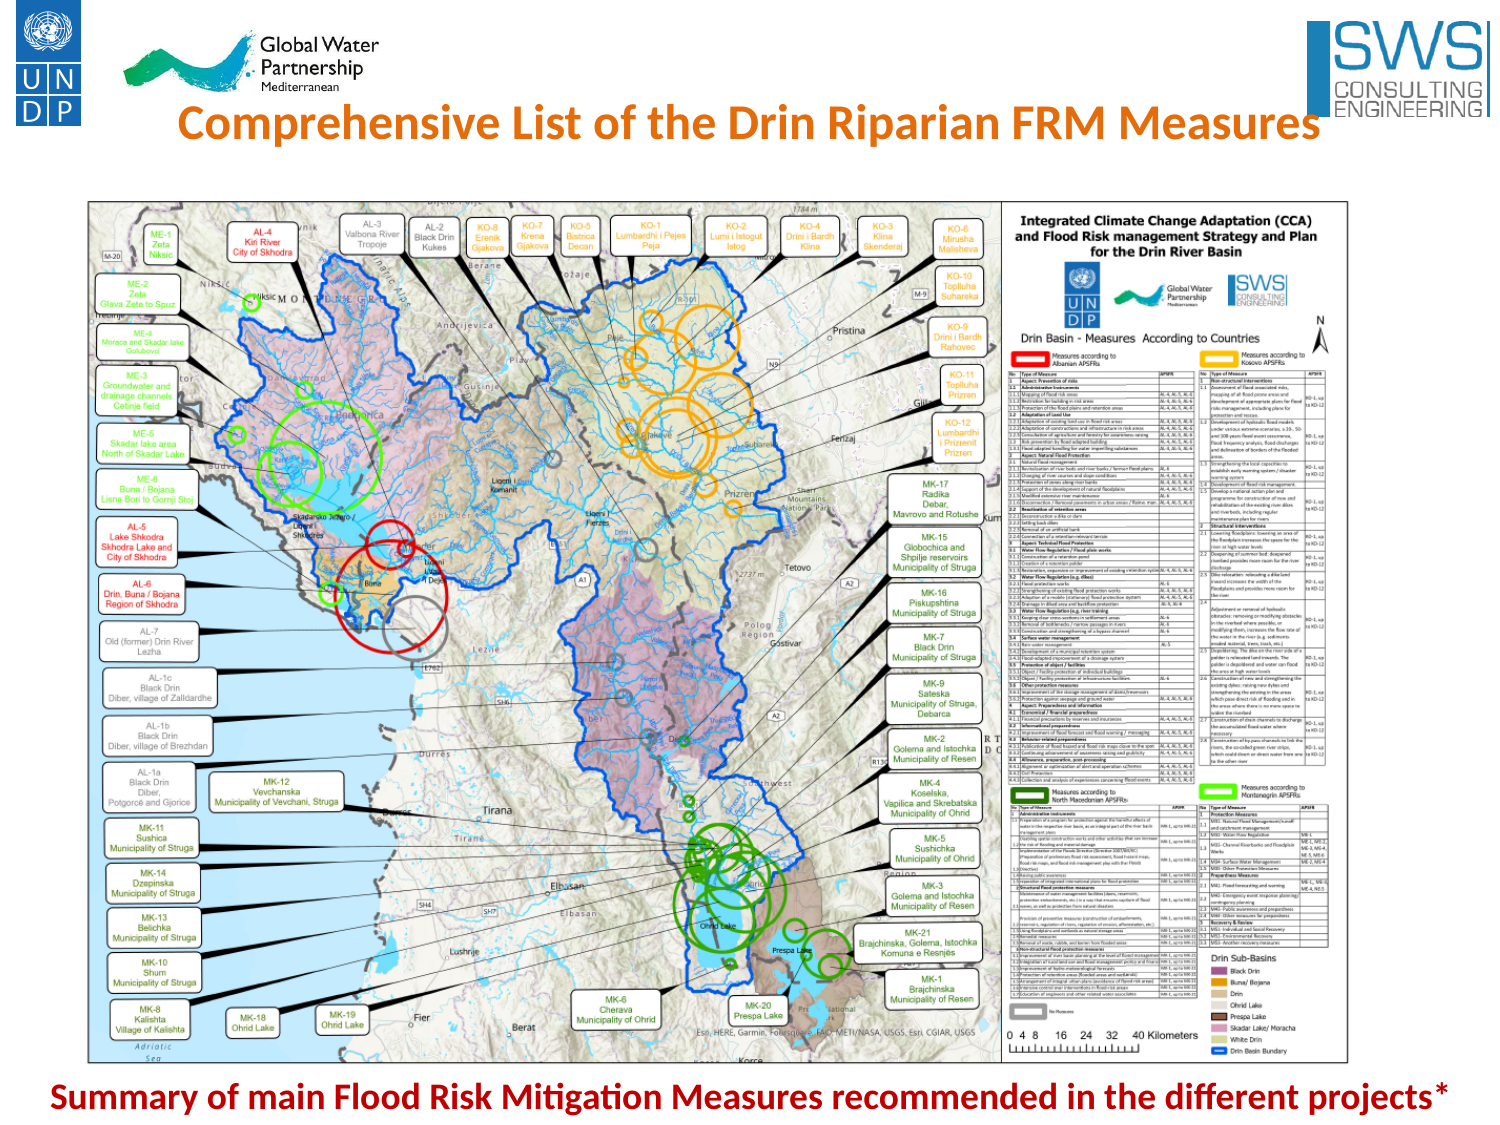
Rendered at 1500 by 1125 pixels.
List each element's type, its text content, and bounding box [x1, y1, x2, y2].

text_box Summary of main Flood Risk Mitigation Measures recommended in the different projects* [35, 1064, 1490, 1124]
picture [16, 0, 81, 126]
picture [76, 177, 1350, 1077]
picture [123, 30, 379, 92]
text_box Comprehensive List of the Drin Riparian FRM Measures [126, 21, 1373, 157]
picture [1306, 21, 1490, 118]
